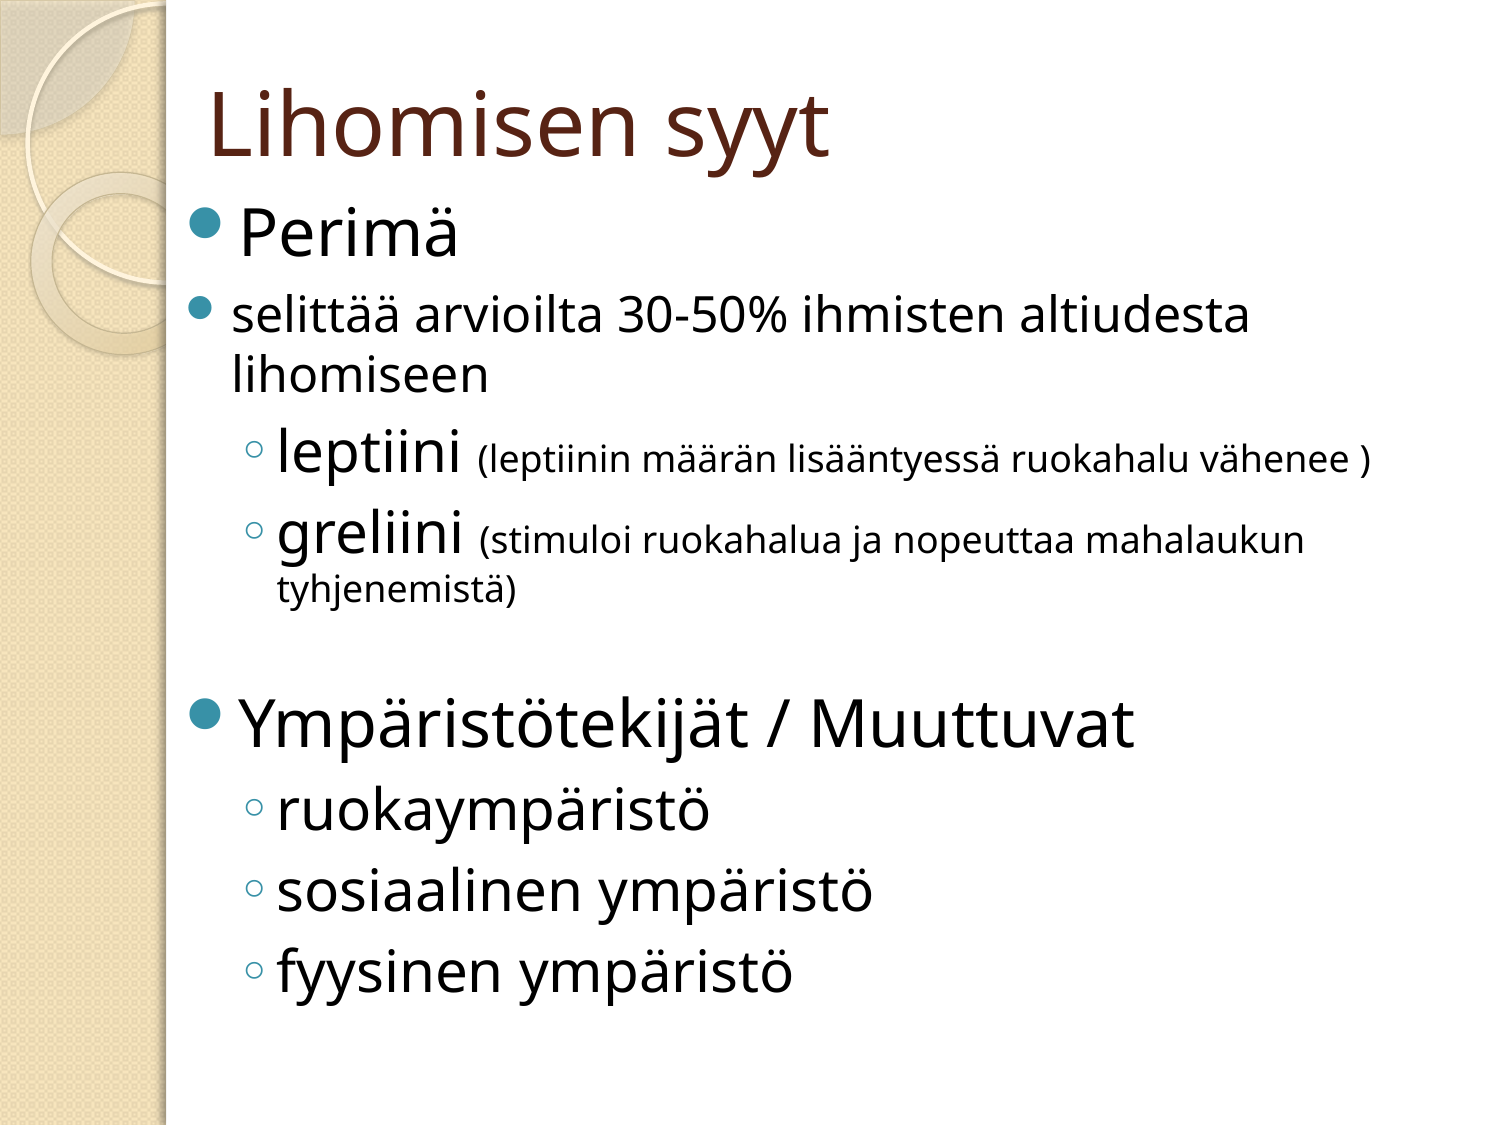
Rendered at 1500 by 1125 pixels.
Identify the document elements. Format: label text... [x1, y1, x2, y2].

title Lihomisen syyt [191, 27, 1422, 182]
list Perimä selittää arvioilta 30-50% ihmisten altiudesta lihomiseen leptiini (leptiinin määrän lisääntyessä ruokahalu vähenee ) greliini (stimuloi ruokahalua ja nopeuttaa mahalaukun tyhjenemistä) Ympäristötekijät / Muuttuvat ruokaympäristö sosiaalinen ympäristö fyysinen ympäristö [156, 182, 1474, 1025]
